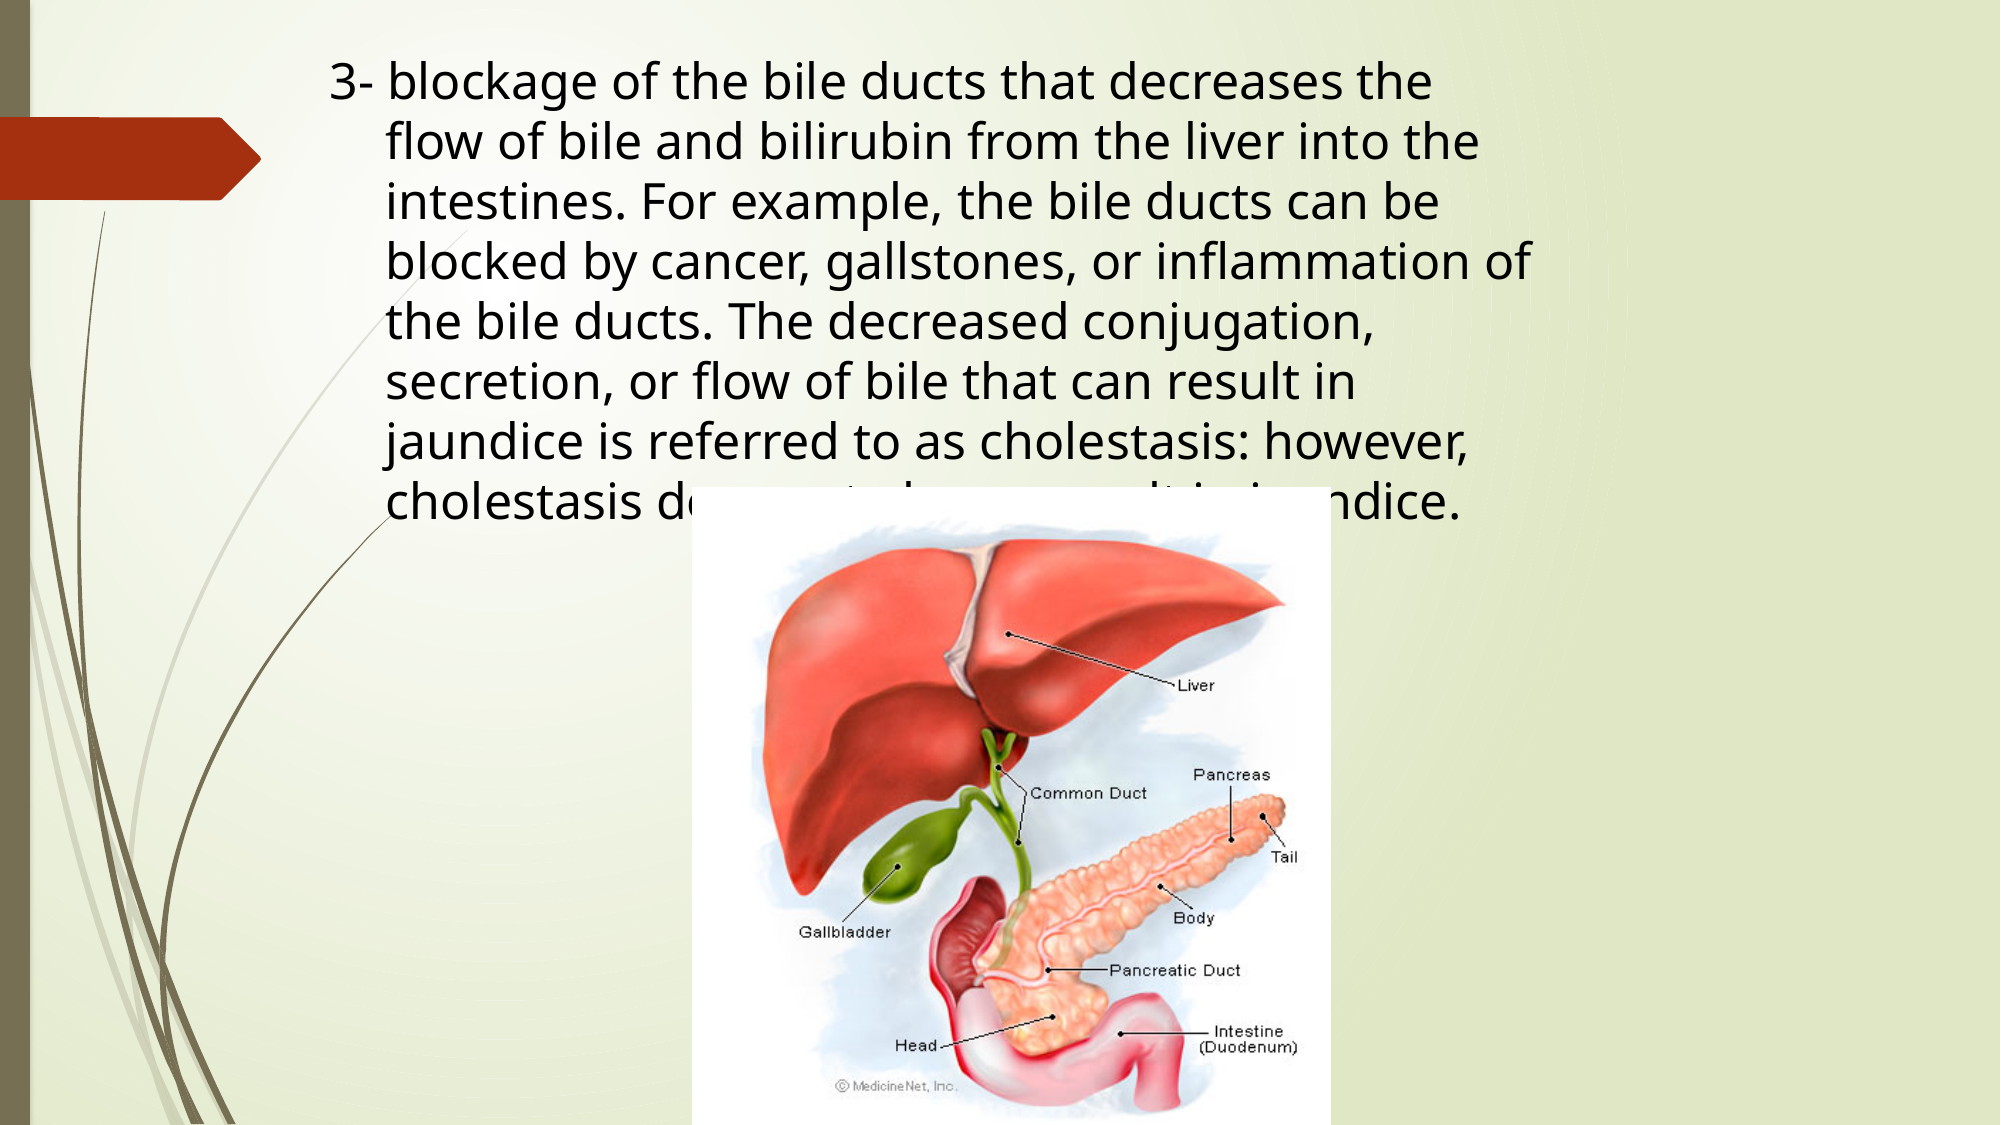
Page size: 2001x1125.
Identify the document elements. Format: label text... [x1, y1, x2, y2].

text_box 3- blockage of the bile ducts that decreases the flow of bile and bilirubin from the liver into the intestines. For example, the bile ducts can be blocked by cancer, gallstones, or inflammation of the bile ducts. The decreased conjugation, secretion, or flow of bile that can result in jaundice is referred to as cholestasis: however, cholestasis does not always result in jaundice. [314, 42, 1556, 538]
picture [692, 486, 1331, 1125]
